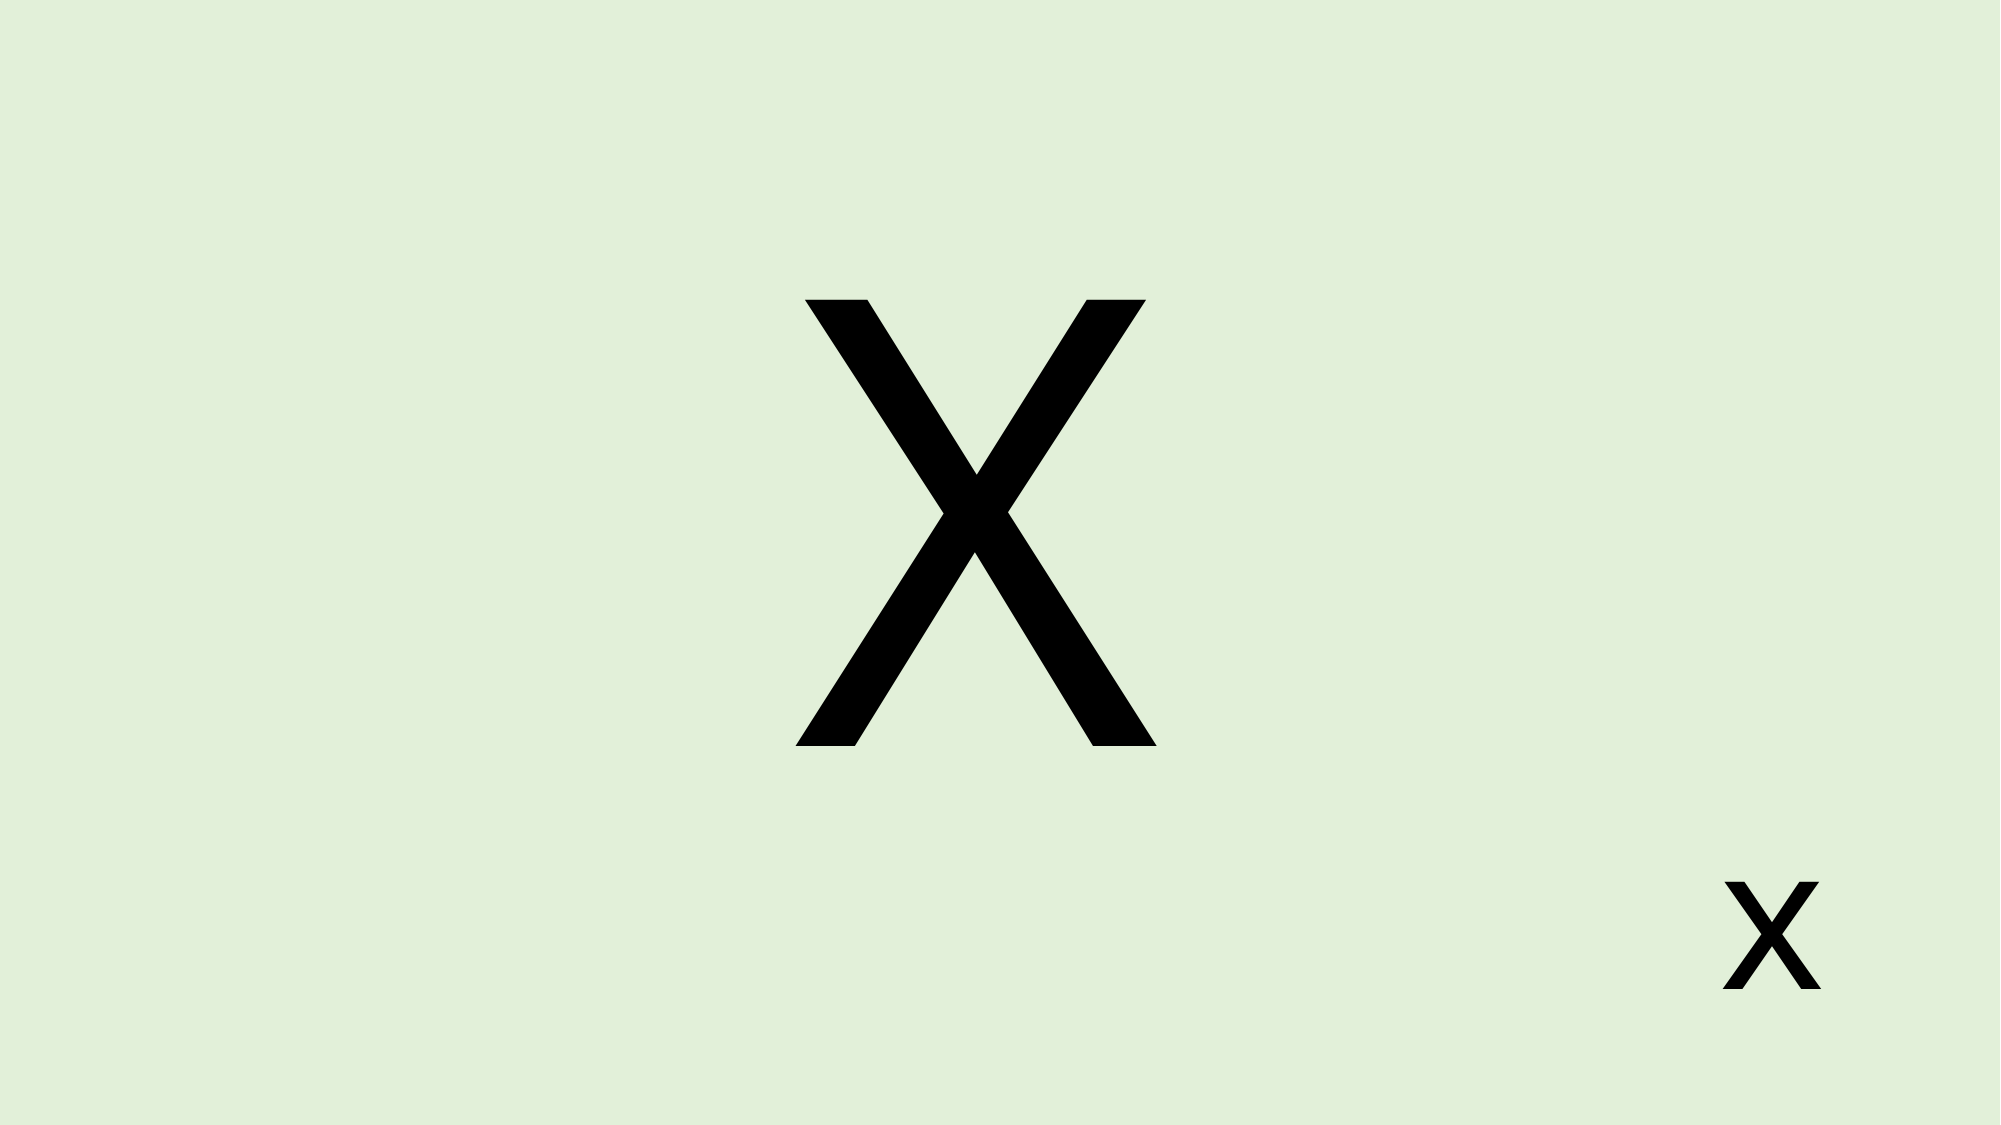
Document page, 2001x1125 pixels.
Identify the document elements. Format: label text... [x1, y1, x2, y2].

text_box X [388, 114, 1564, 879]
text_box x [1704, 782, 1948, 1038]
